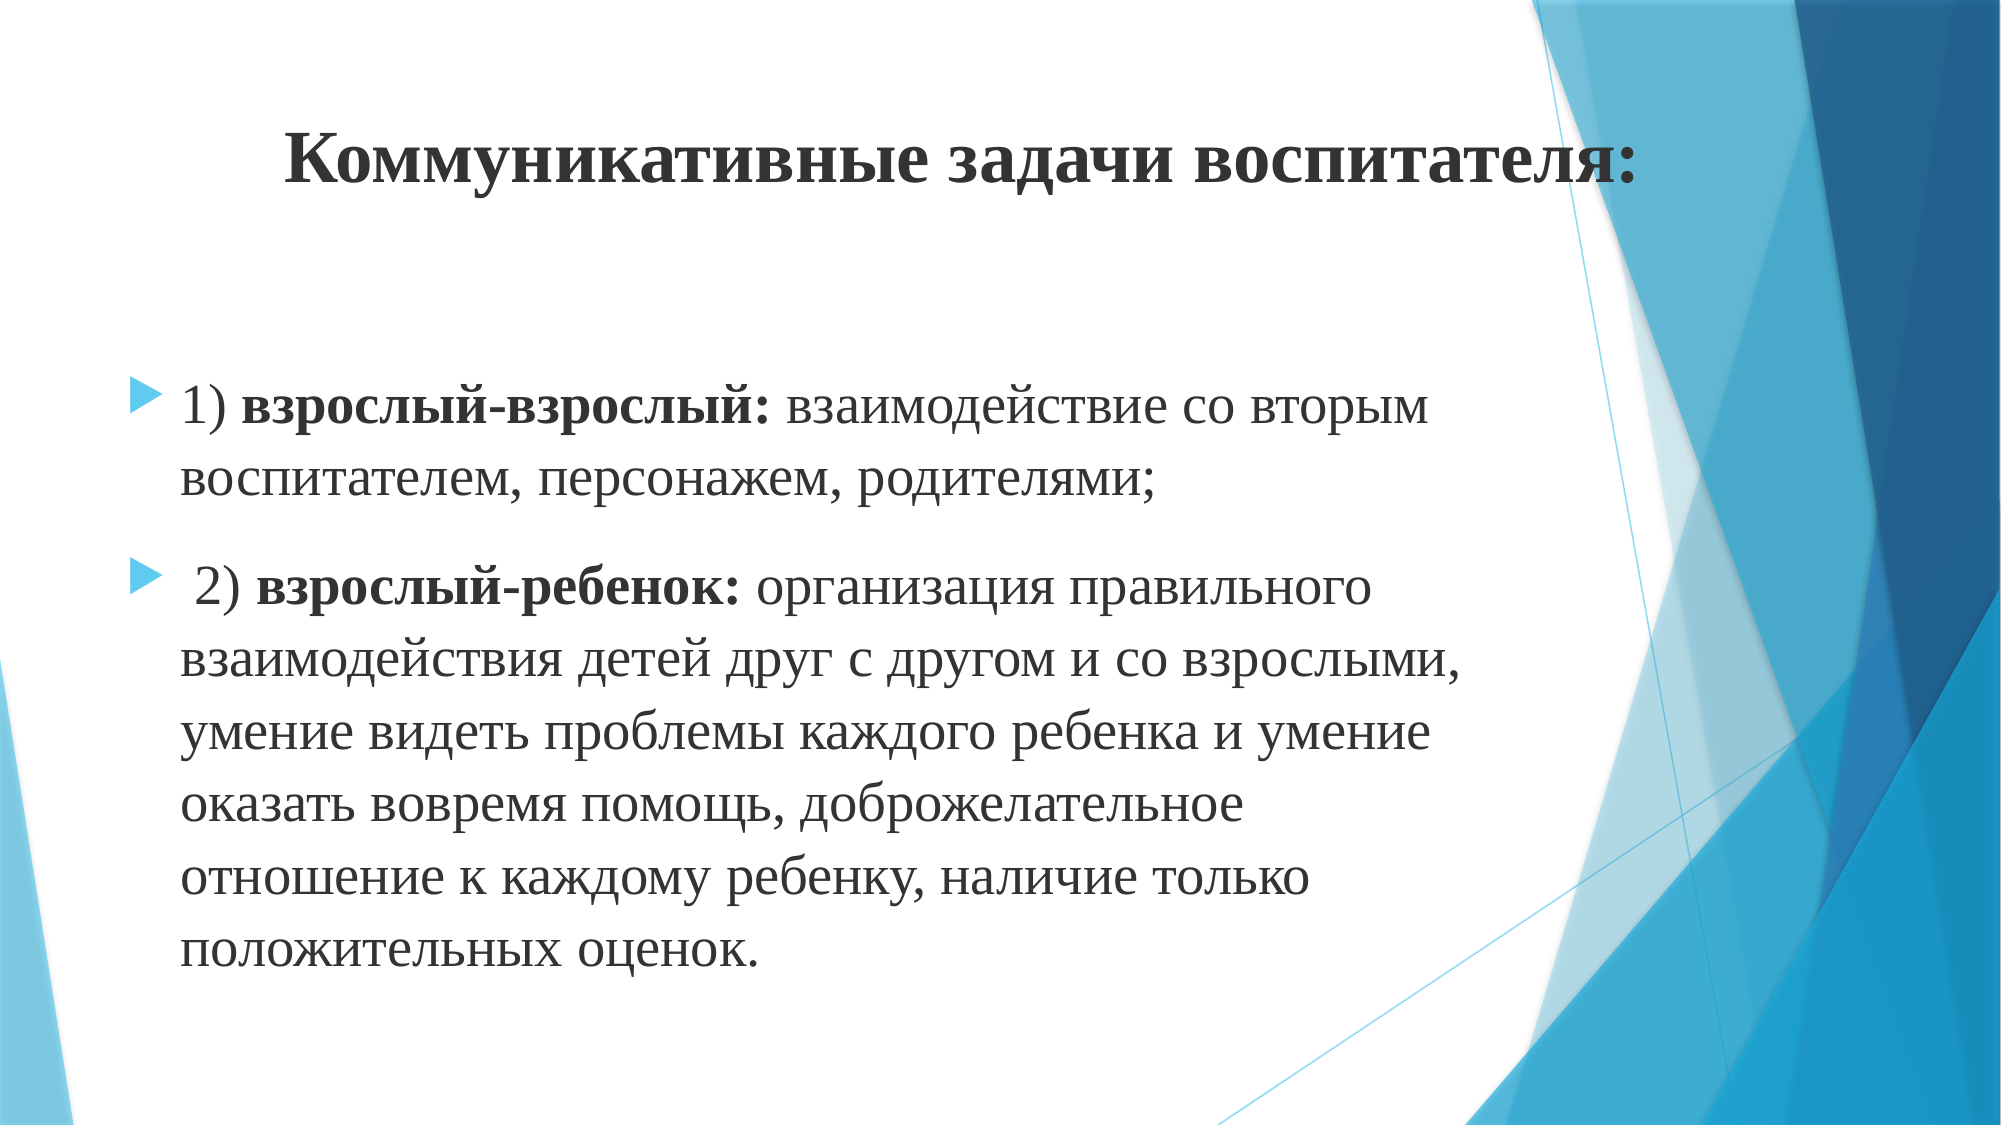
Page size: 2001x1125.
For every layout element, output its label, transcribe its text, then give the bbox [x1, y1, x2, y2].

title Коммуникативные задачи воспитателя: [111, 99, 1834, 317]
list 1) взрослый-взрослый: взаимодействие со вторым воспитателем, персонажем, родителями; 2) взрослый-ребенок: организация правильного взаимодействия детей друг с другом и со взрослыми, умение видеть проблемы каждого ребенка и умение оказать вовремя помощь, доброжелательное отношение к каждому ребенку, наличие только положительных оценок. [111, 354, 1522, 992]
